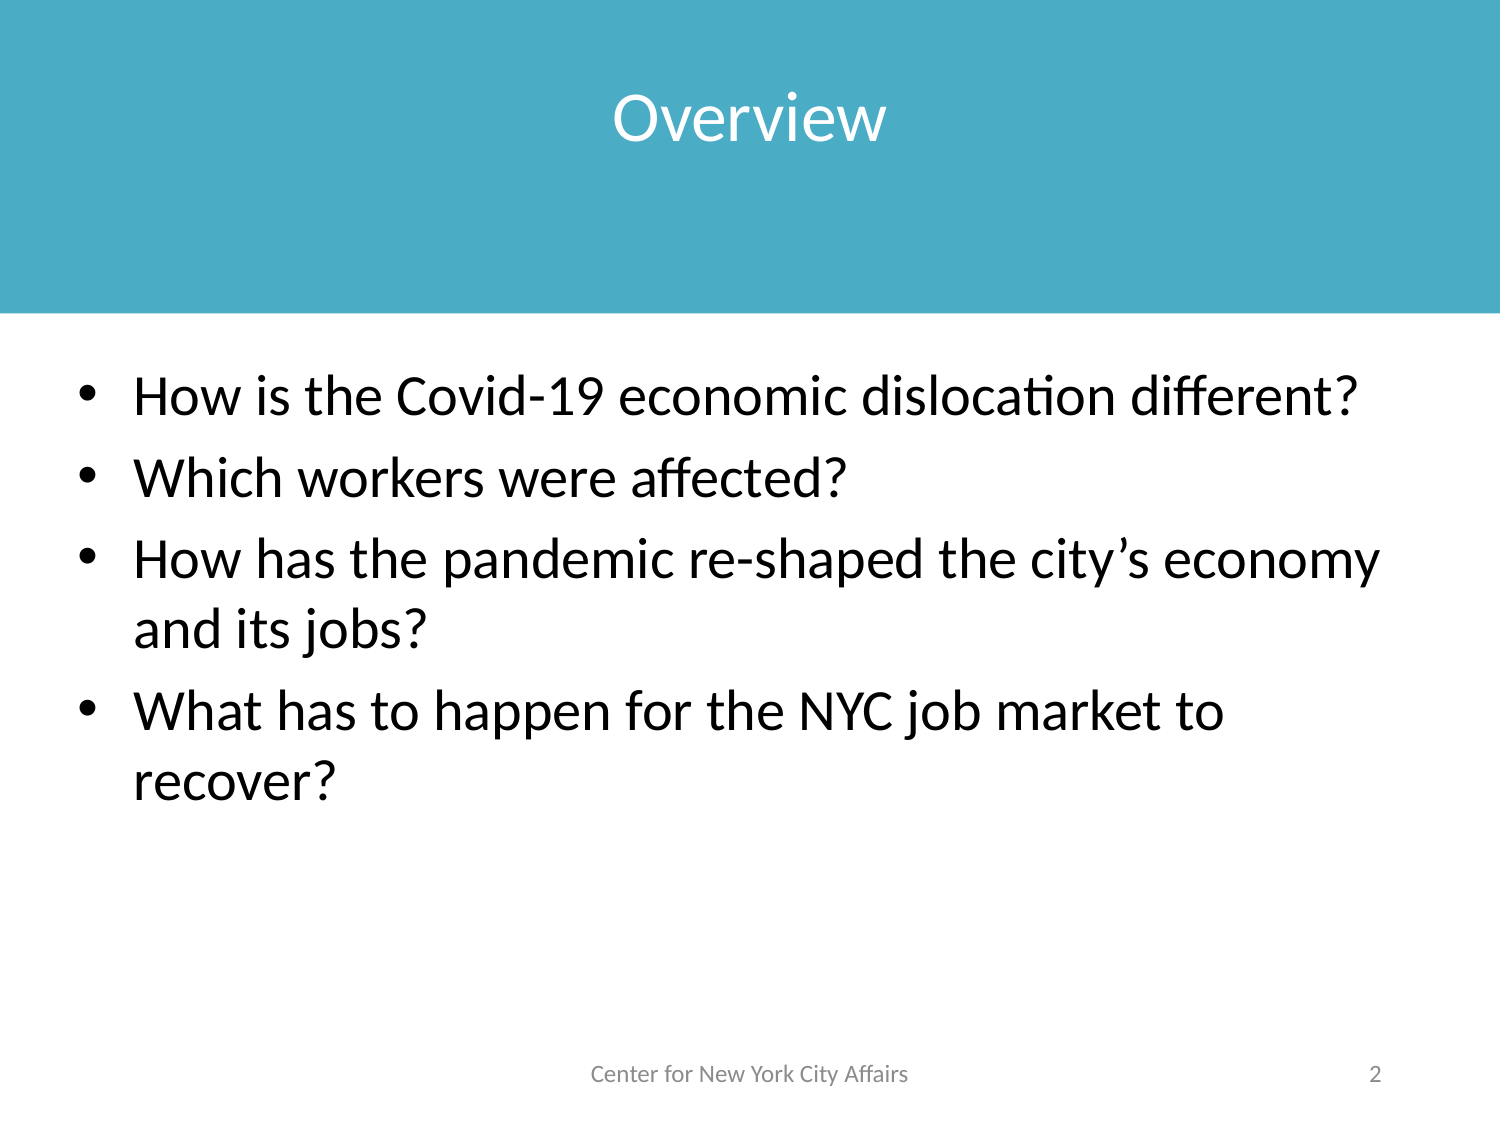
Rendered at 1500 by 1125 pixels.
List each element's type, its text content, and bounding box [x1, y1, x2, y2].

text_box [0, 0, 1500, 316]
list How is the Covid-19 economic dislocation different? Which workers were affected? How has the pandemic re-shaped the city’s economy and its jobs? What has to happen for the NYC job market to recover? [62, 350, 1438, 1014]
footer Center for New York City Affairs [496, 1042, 1004, 1103]
title Overview [103, 62, 1397, 250]
slide_number 2 [1059, 1042, 1397, 1103]
